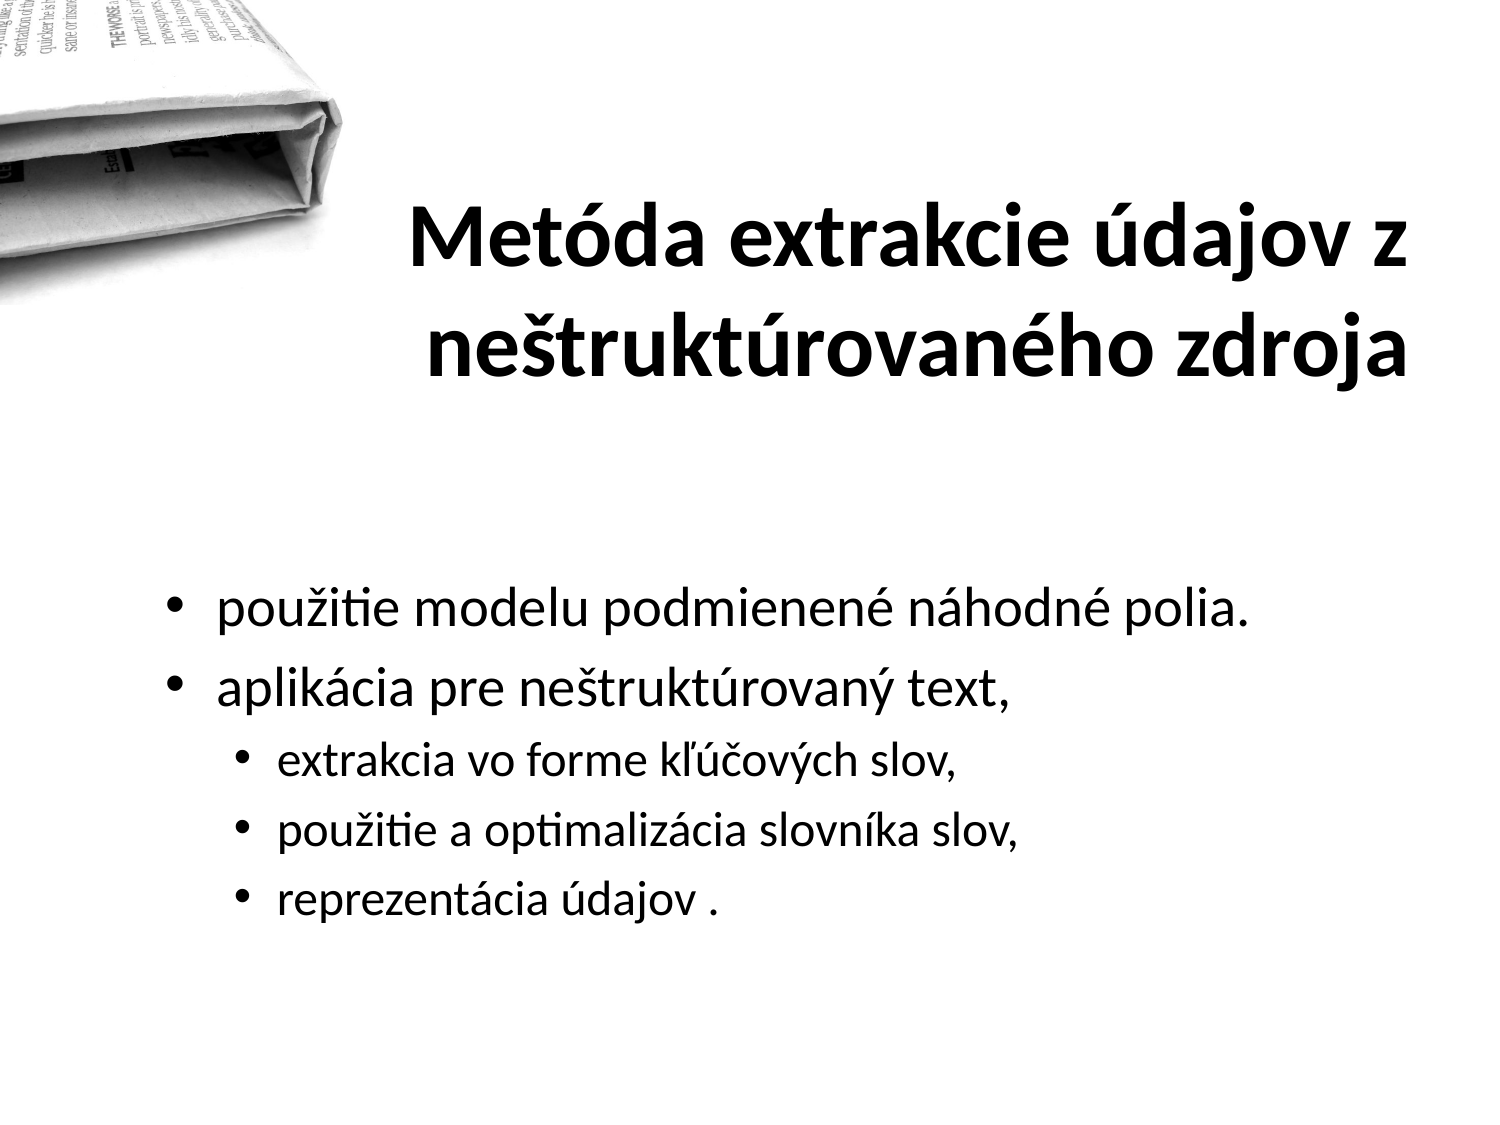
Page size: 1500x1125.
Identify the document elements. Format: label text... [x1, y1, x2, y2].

picture [0, 0, 351, 305]
list použitie modelu podmienené náhodné polia. aplikácia pre neštruktúrovaný text, extrakcia vo forme kľúčových slov, použitie a optimalizácia slovníka slov, reprezentácia údajov . [150, 562, 1425, 938]
title Metóda extrakcie údajov z neštruktúrovaného zdroja [75, 45, 1425, 525]
